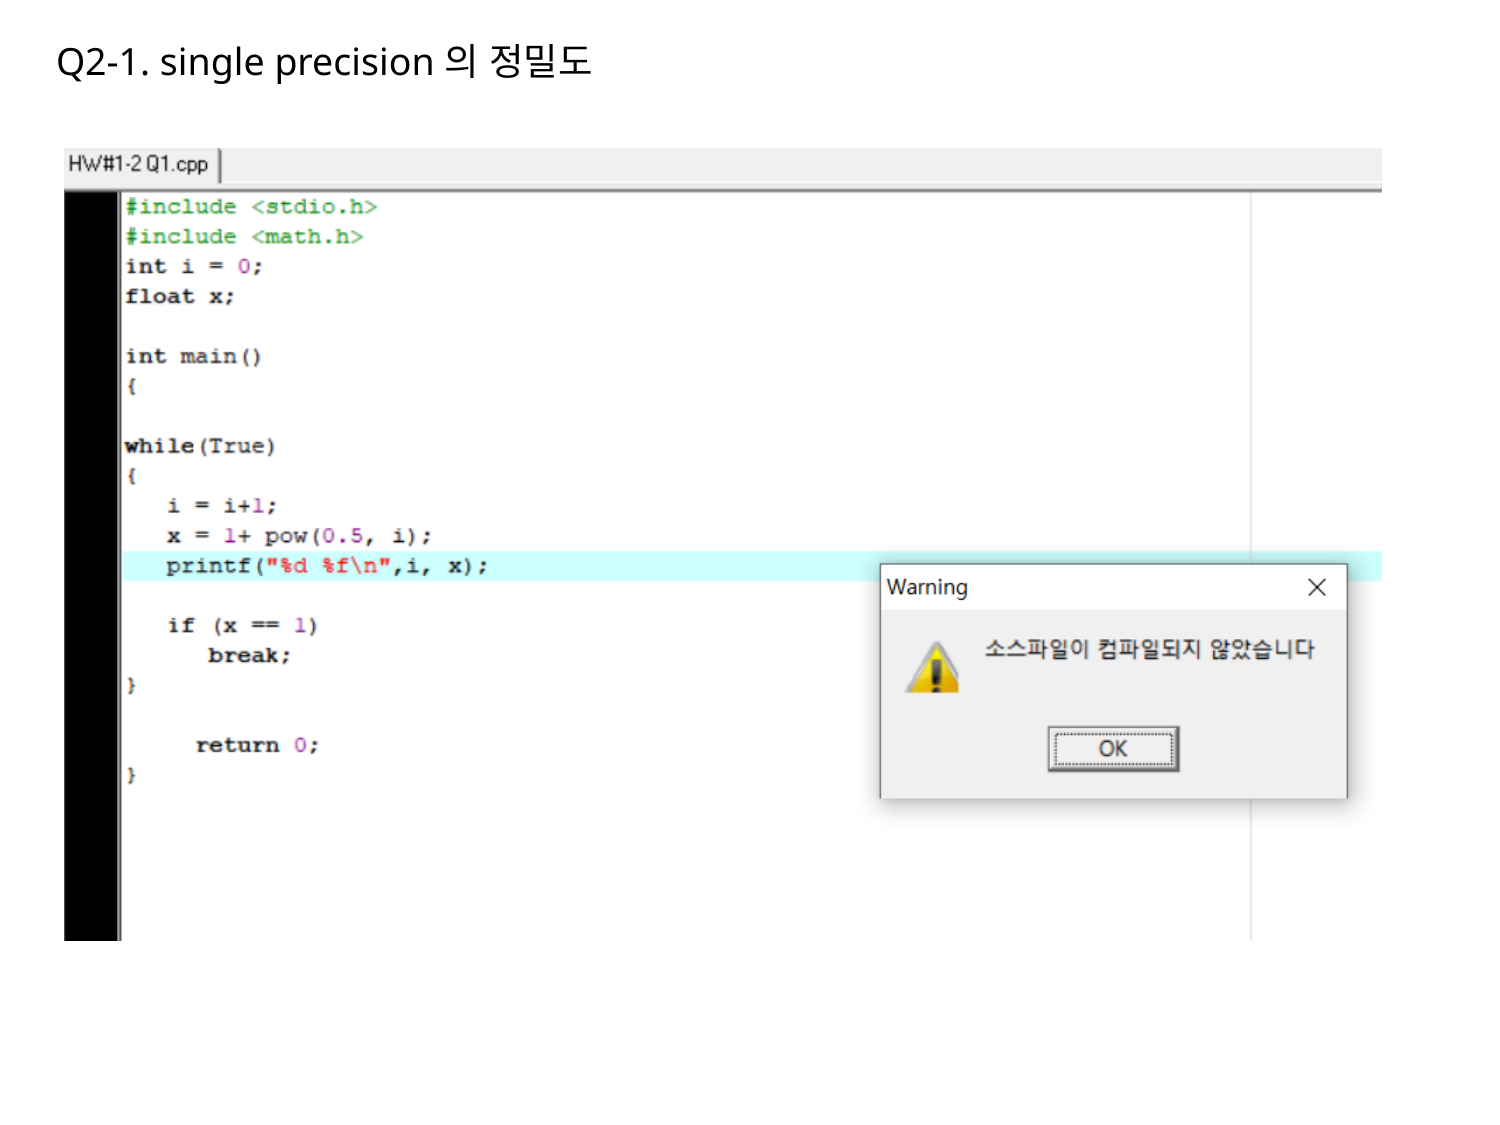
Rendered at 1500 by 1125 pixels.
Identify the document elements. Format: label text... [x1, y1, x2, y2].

text_box Q2-1. single precision의 정밀도 [41, 30, 1471, 91]
picture [64, 148, 1383, 941]
